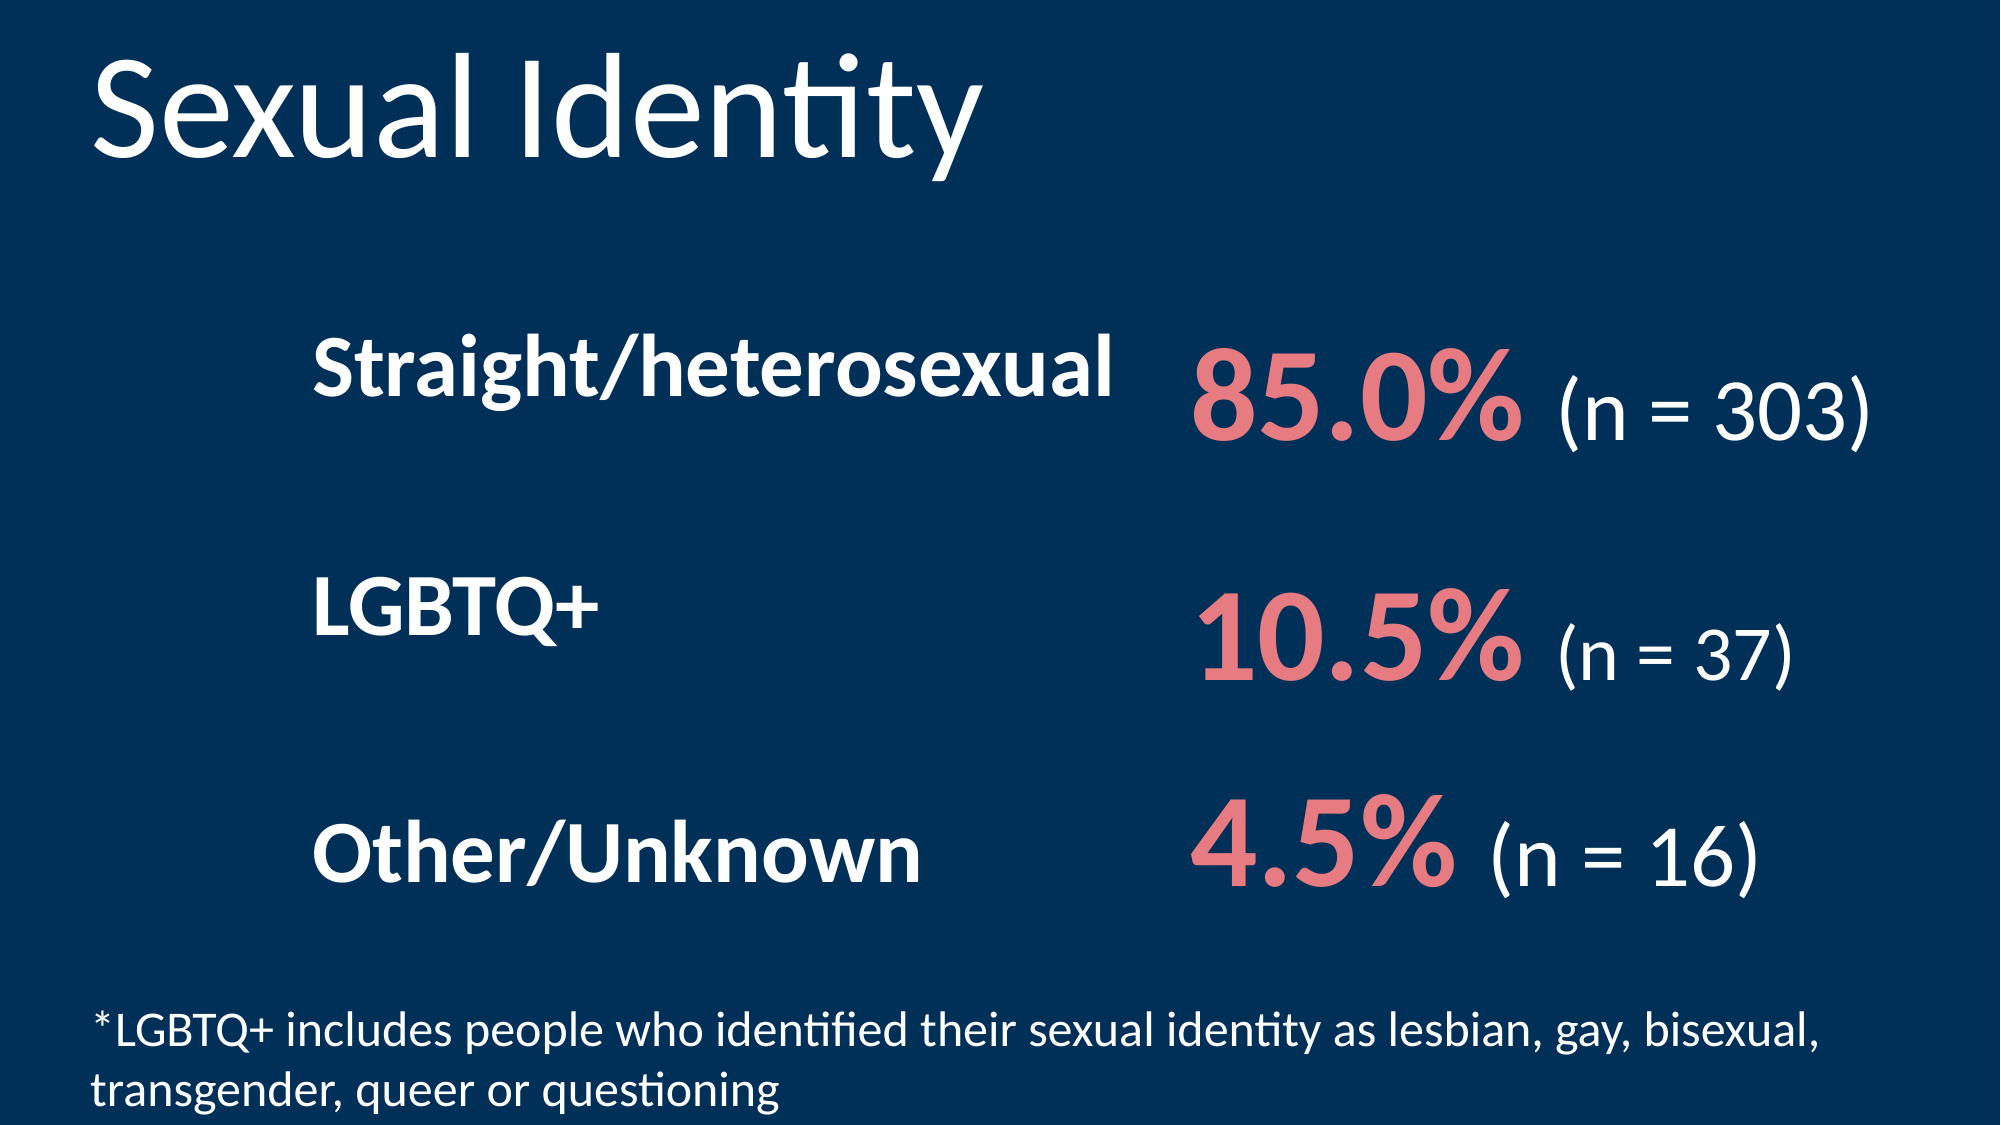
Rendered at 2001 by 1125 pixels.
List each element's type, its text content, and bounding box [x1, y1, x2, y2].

text_box 85.0% (n = 303) 10.5% (n = 37) 4.5% (n = 16) [1175, 219, 2000, 921]
text_box Straight/heterosexual LGBTQ+ Other/Unknown [292, 176, 2000, 913]
text_box Sexual Identity [75, 0, 2000, 195]
text_box *LGBTQ+ includes people who identified their sexual identity as lesbian, gay, bisexual, transgender, queer or questioning [75, 988, 1920, 1124]
